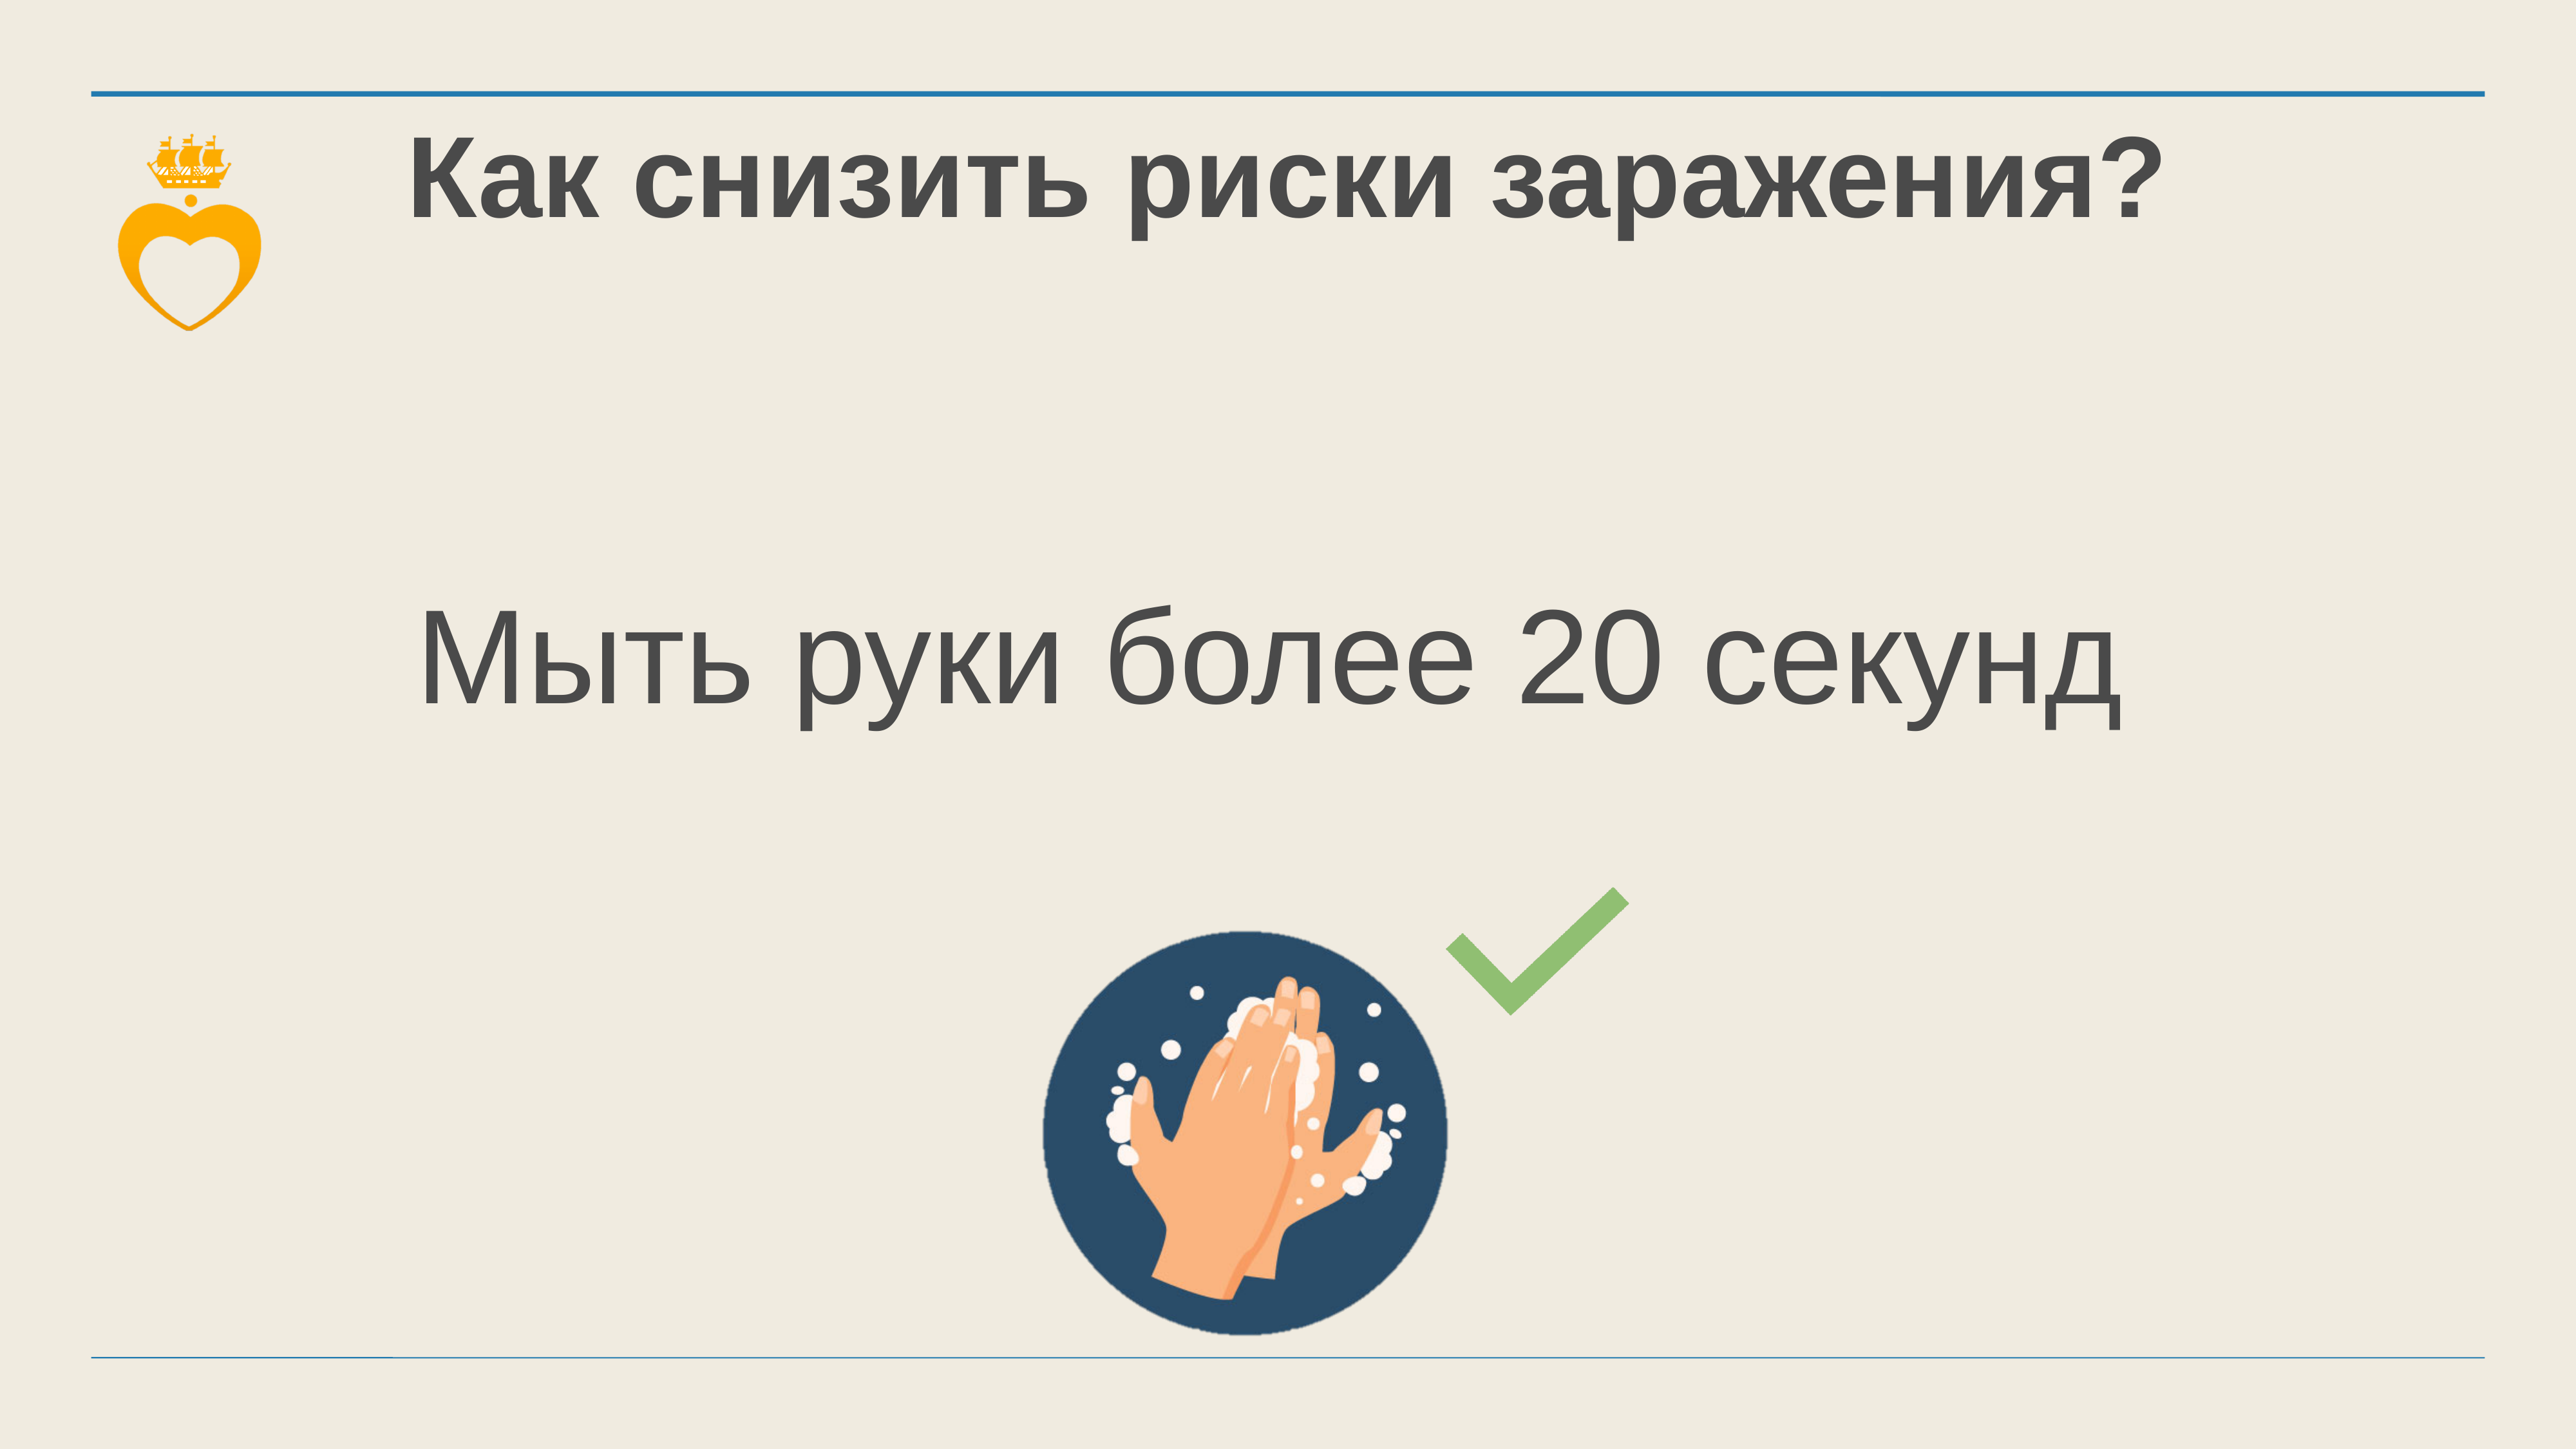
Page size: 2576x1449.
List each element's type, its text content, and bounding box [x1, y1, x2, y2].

text_box Мыть руки более 20 секунд [97, 409, 2394, 805]
picture [73, 115, 182, 344]
picture [1032, 855, 1633, 1349]
text_box Как снизить риски заражения? [182, 100, 2394, 352]
